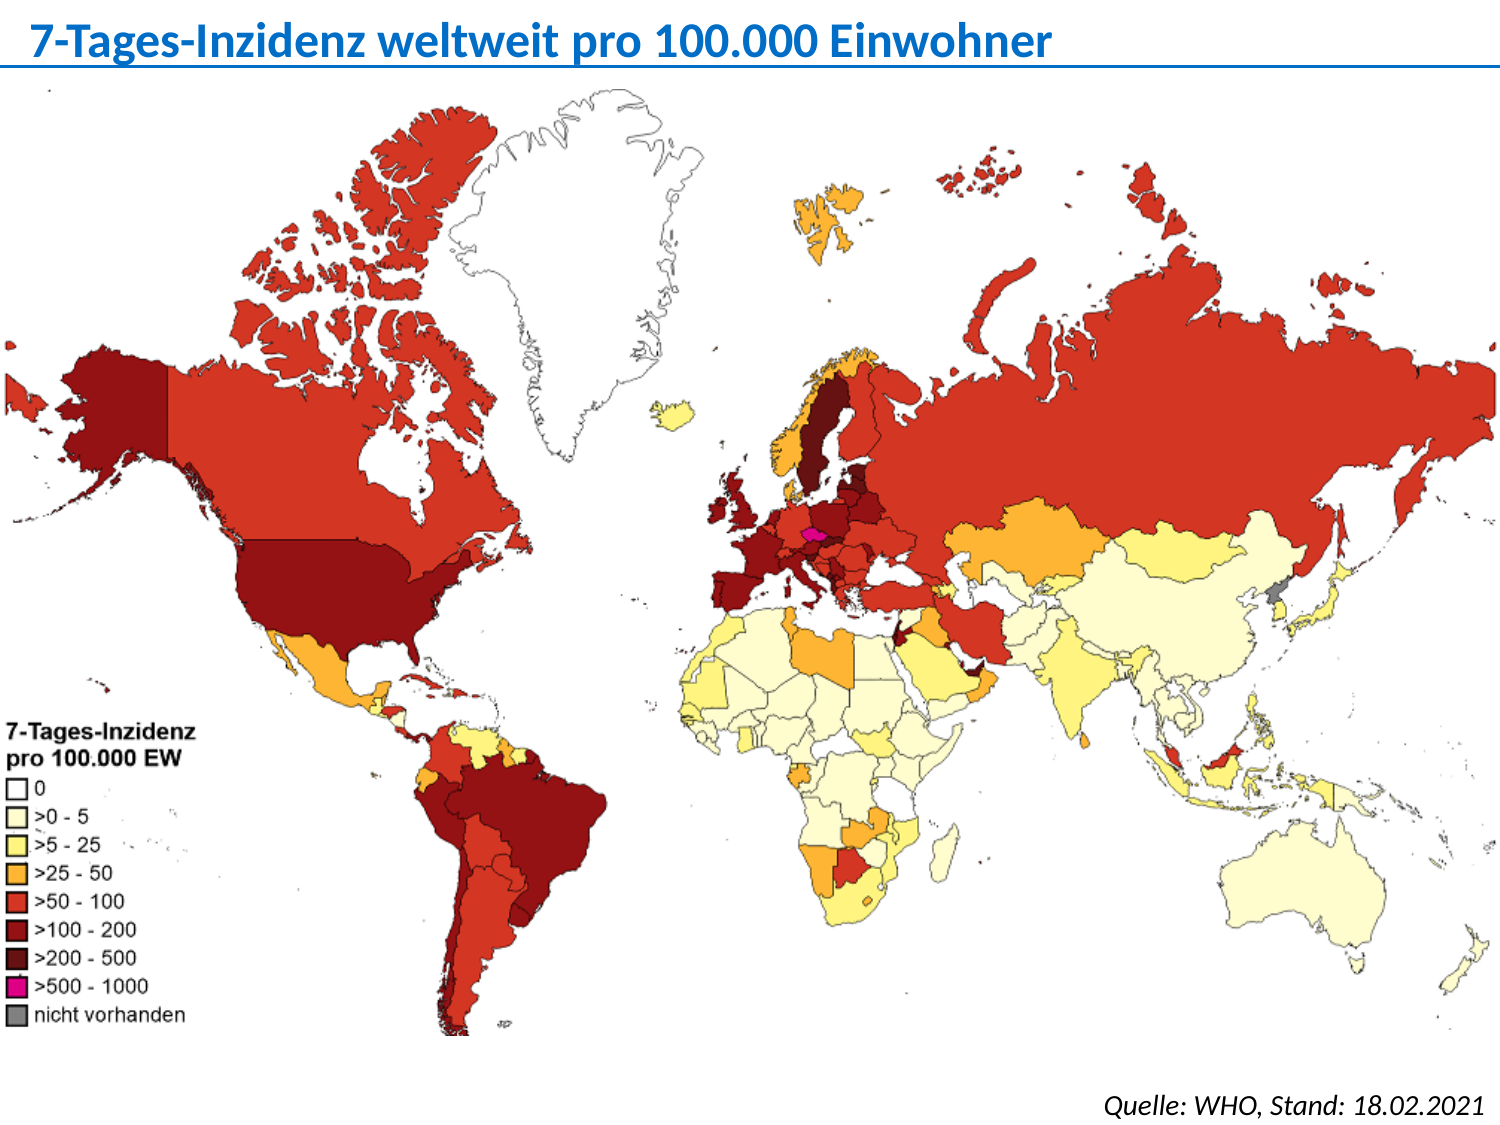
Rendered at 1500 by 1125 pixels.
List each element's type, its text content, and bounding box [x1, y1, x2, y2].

picture [0, 89, 1500, 1036]
text_box 7-Tages-Inzidenz weltweit pro 100.000 Einwohner [29, 7, 1474, 65]
text_box Quelle: WHO, Stand: 18.02.2021 [968, 1078, 1500, 1125]
